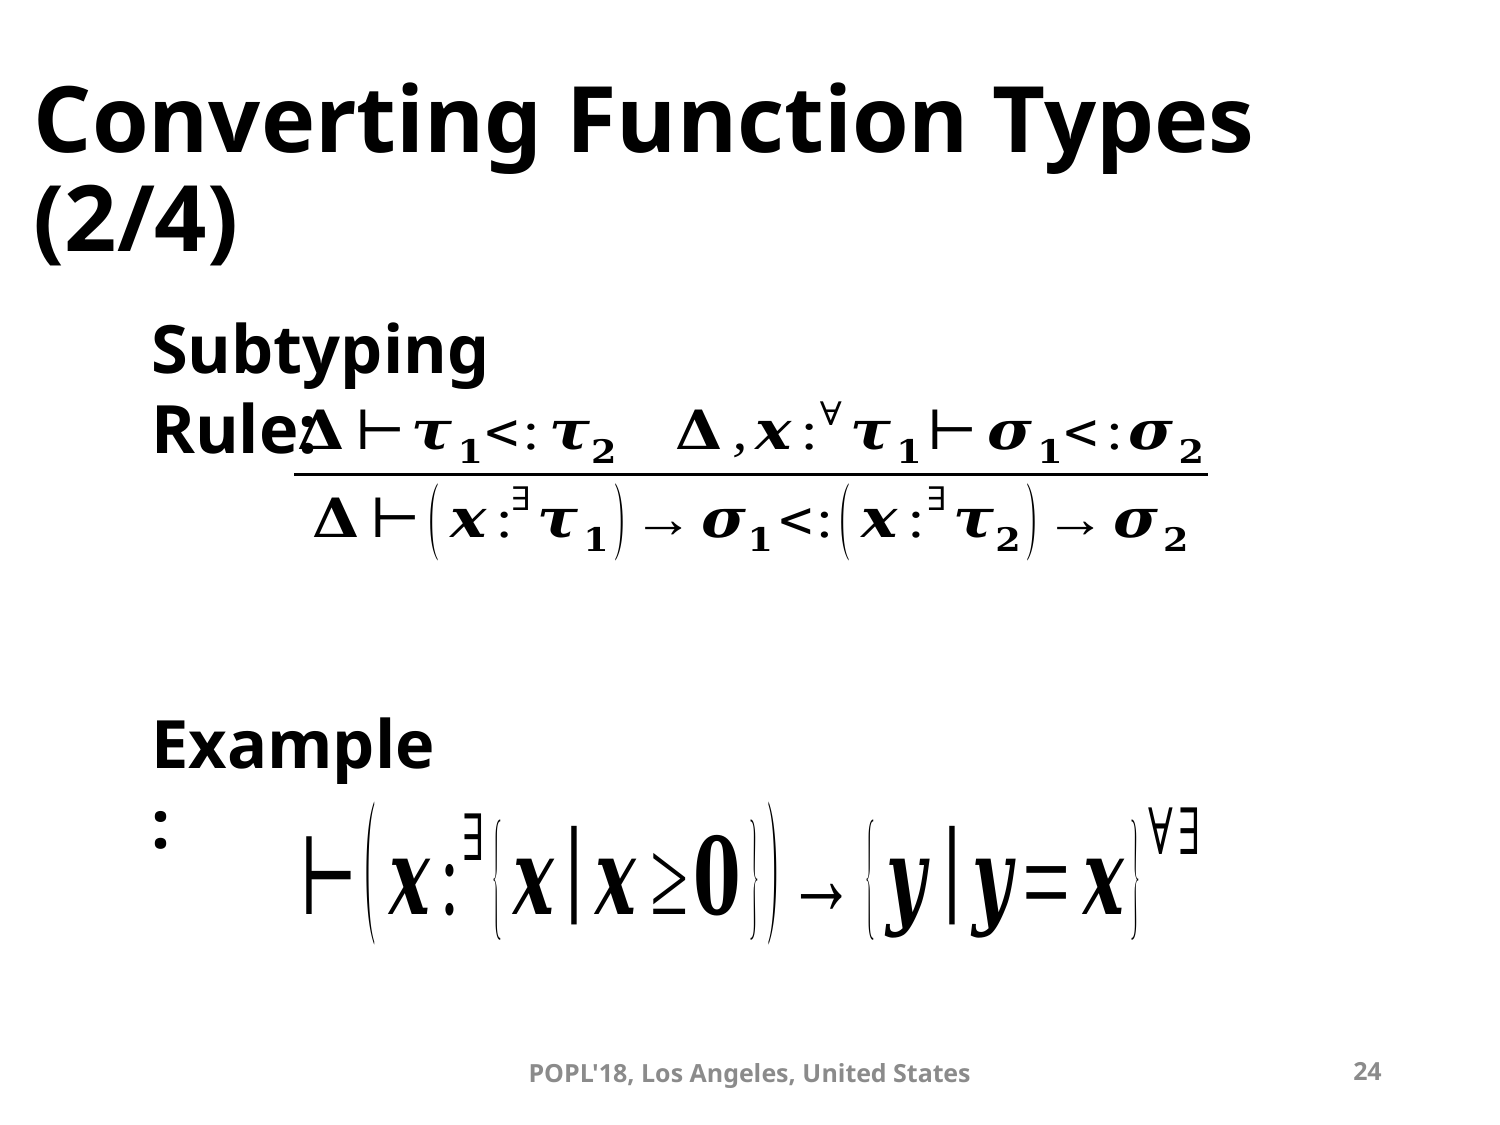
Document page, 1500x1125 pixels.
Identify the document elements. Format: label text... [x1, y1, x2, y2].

text_box Subtyping Rule: [136, 299, 672, 475]
footer POPL'18, Los Angeles, United States [496, 1042, 1004, 1103]
title Converting Function Types (2/4) [18, 63, 1482, 281]
slide_number 24 [1059, 1042, 1397, 1103]
text_box Example: [136, 694, 469, 869]
